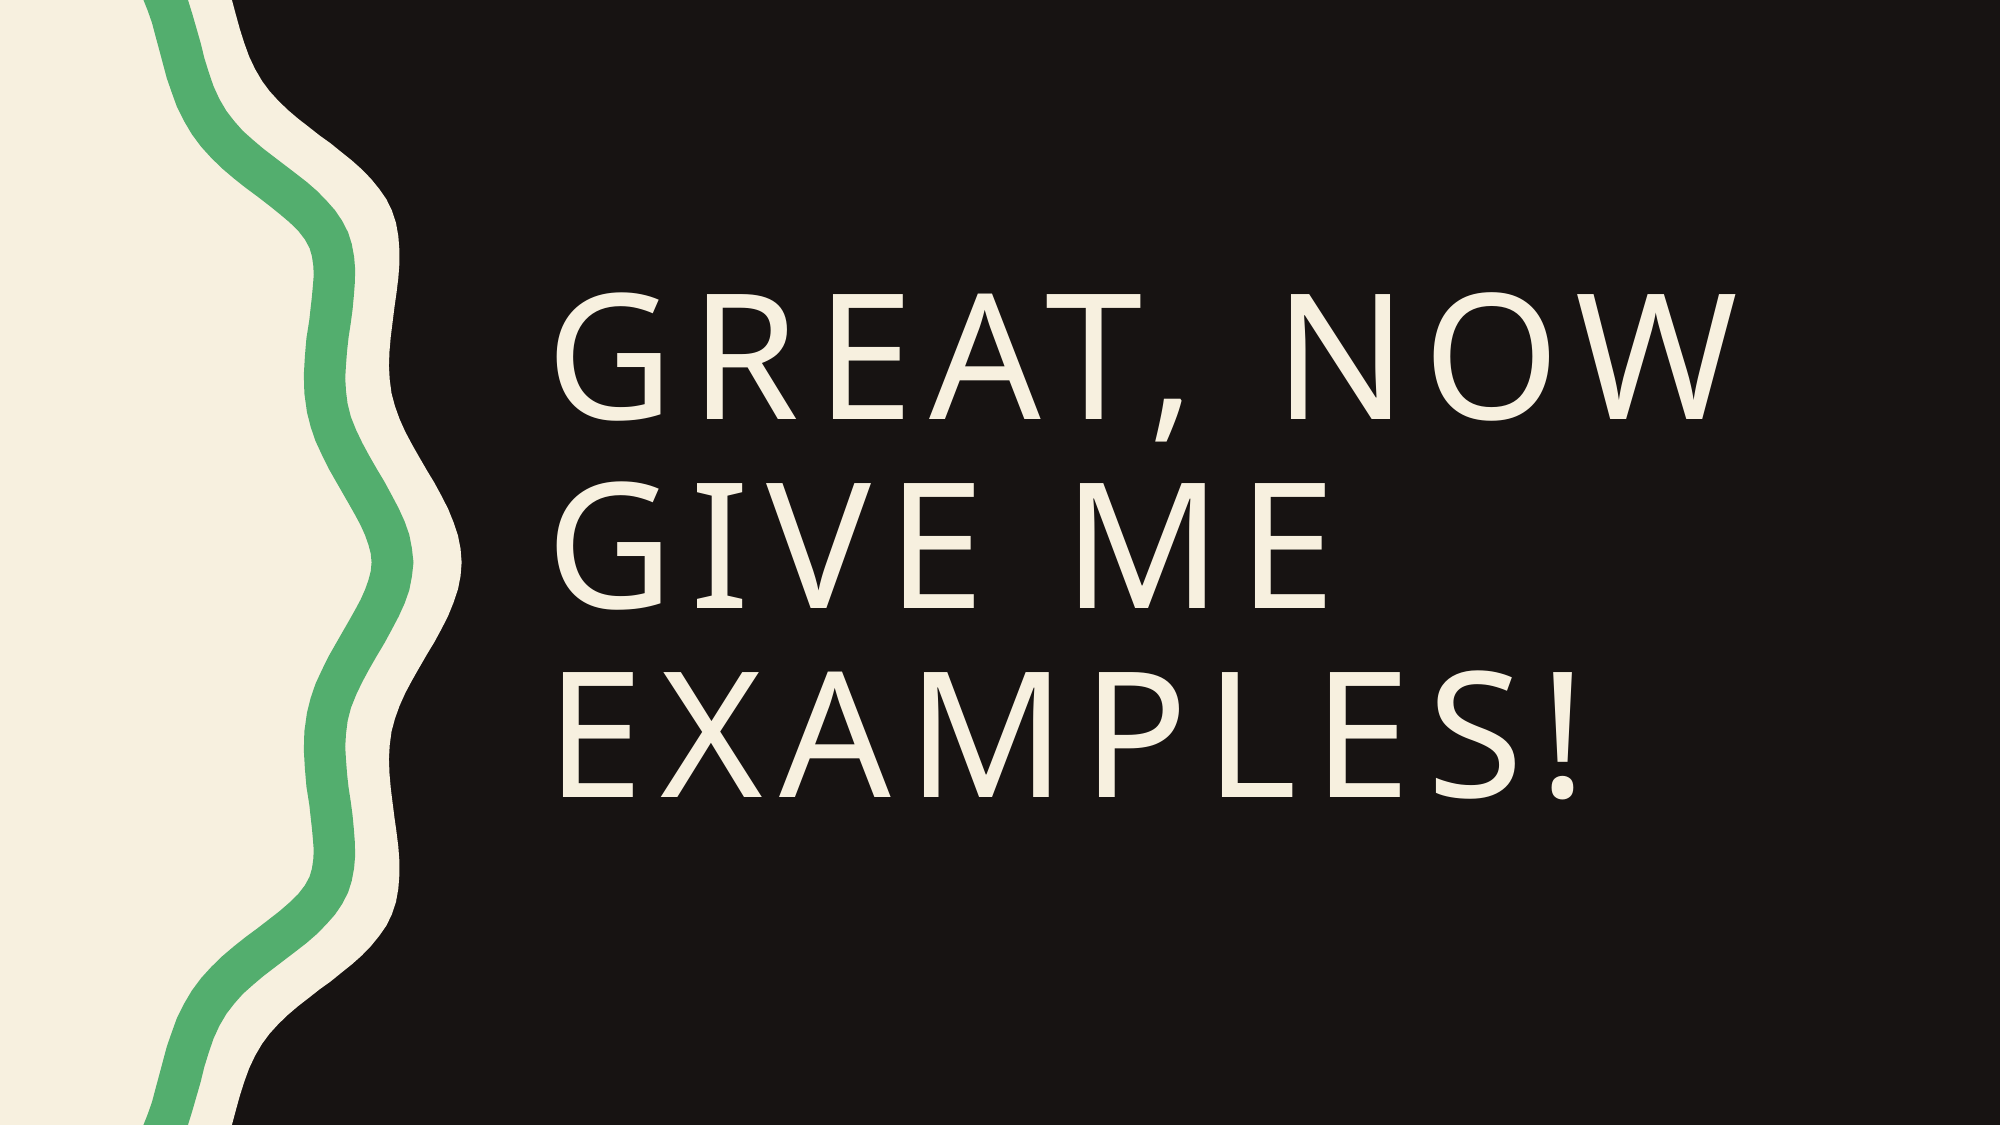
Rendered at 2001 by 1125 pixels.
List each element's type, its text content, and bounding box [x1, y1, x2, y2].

title Great, now give me examples! [531, 176, 1875, 843]
